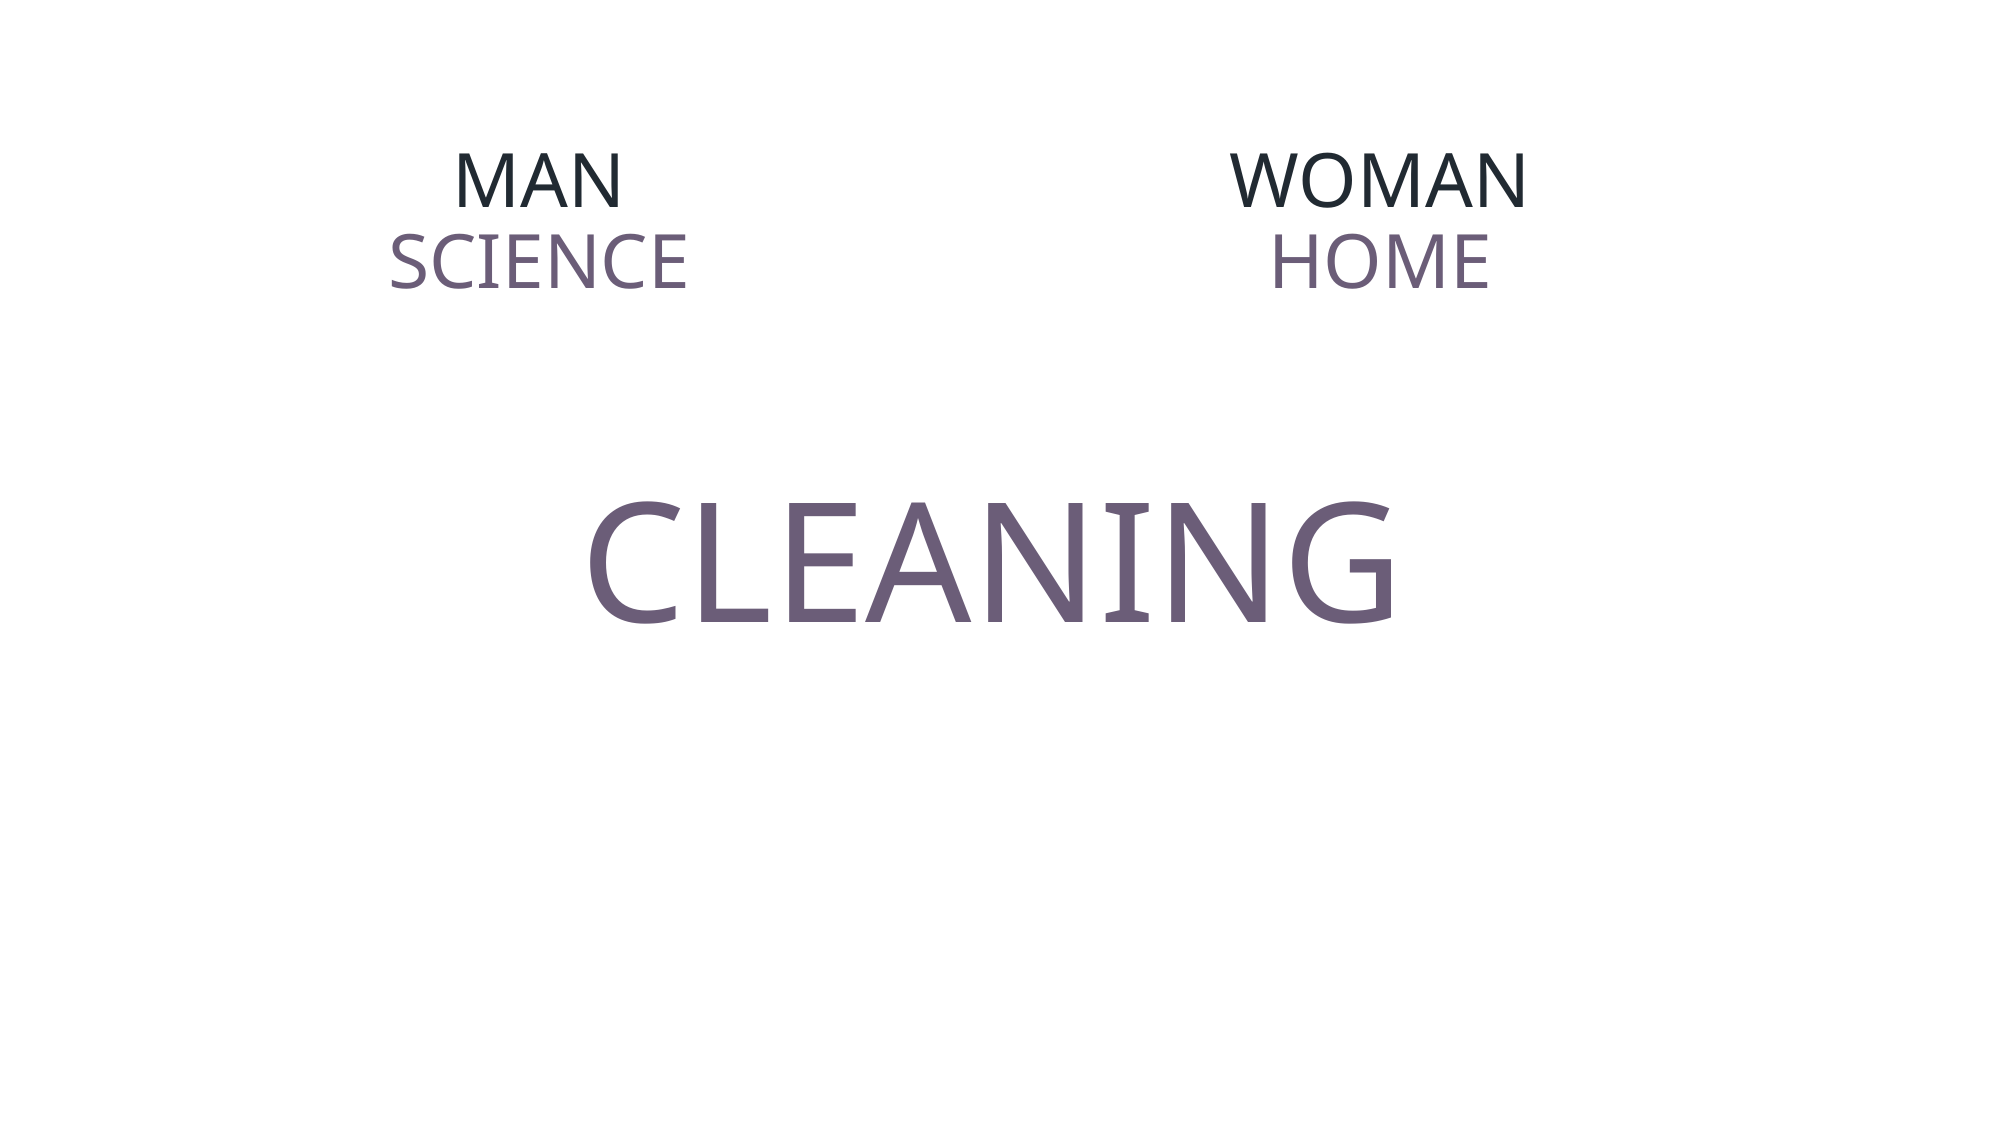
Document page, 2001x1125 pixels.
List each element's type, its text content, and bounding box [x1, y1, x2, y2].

text_box MAN SCIENCE [340, 108, 739, 312]
text_box WOMAN HOME [1181, 108, 1579, 312]
text_box CLEANING [455, 491, 1529, 666]
